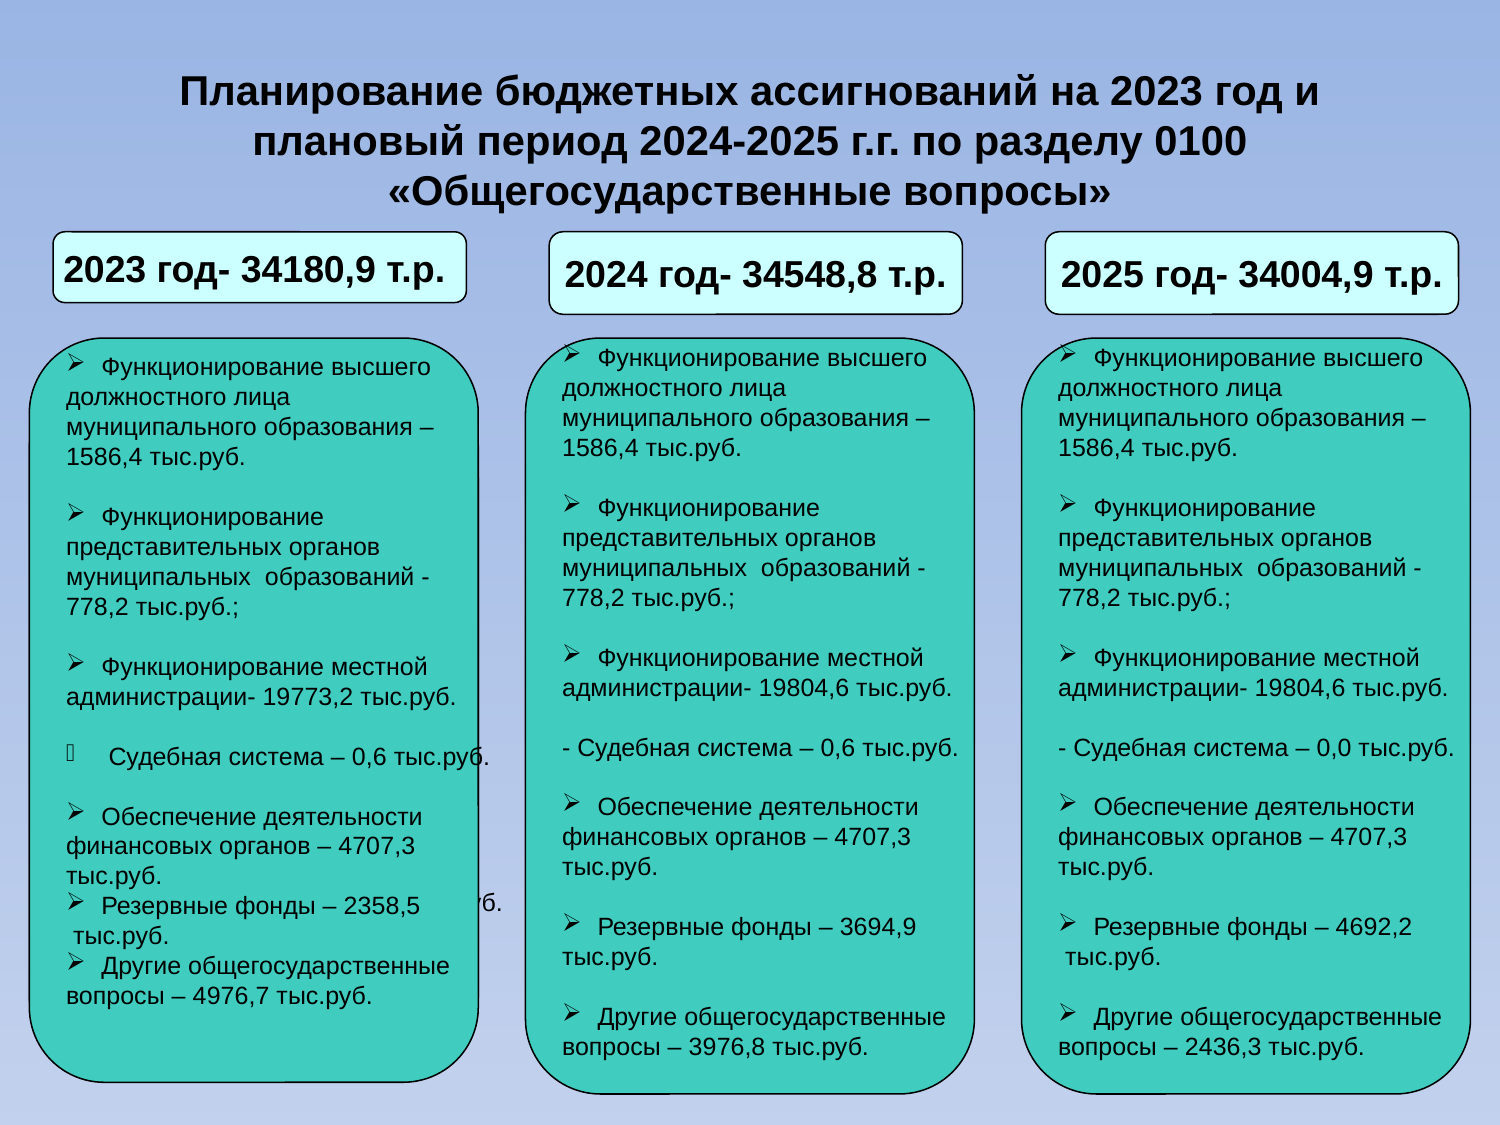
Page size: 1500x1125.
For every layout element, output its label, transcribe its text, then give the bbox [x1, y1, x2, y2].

text_box 2023 год- 34180,9 т.р. [53, 231, 467, 303]
text_box Функционирование высшего должностного лица муниципального образования – 1586,4 тыс.руб. Функционирование представительных органов муниципальных образований - 778,2 тыс.руб.; Функционирование местной администрации- 19804,6 тыс.руб. - Судебная система – 0,0 тыс.руб. Обеспечение деятельности финансовых органов – 4707,3 тыс.руб. Резервные фонды – 4692,2 тыс.руб. Другие общегосударственные вопросы – 2436,3 тыс.руб. [1021, 338, 1471, 1094]
text_box Функционирование высшего должностного лица муниципального образования – 1586,4 тыс.руб. Функционирование представительных органов муниципальных образований - 778,2 тыс.руб.; Функционирование местной администрации- 19773,2 тыс.руб. Судебная система – 0,6 тыс.руб. Обеспечение деятельности финансовых органов – 4707,3 тыс.руб. Резервные фонды – 2358,5 тыс.руб. Другие общегосударственные вопросы – 4976,7 тыс.руб. [29, 338, 479, 1083]
text_box 2024 год- 34548,8 т.р. [549, 231, 963, 315]
text_box Функционирование высшего должностного лица муниципального образования – 1586,4 тыс.руб. Функционирование представительных органов муниципальных образований - 778,2 тыс.руб.; Функционирование местной администрации- 19804,6 тыс.руб. - Судебная система – 0,6 тыс.руб. Обеспечение деятельности финансовых органов – 4707,3 тыс.руб. Резервные фонды – 3694,9 тыс.руб. Другие общегосударственные вопросы – 3976,8 тыс.руб. [525, 338, 975, 1094]
text_box 2025 год- 34004,9 т.р. [1045, 231, 1459, 315]
title Планирование бюджетных ассигнований на 2023 год и плановый период 2024-2025 г.г. по разделу 0100 «Общегосударственные вопросы» [74, 44, 1426, 233]
